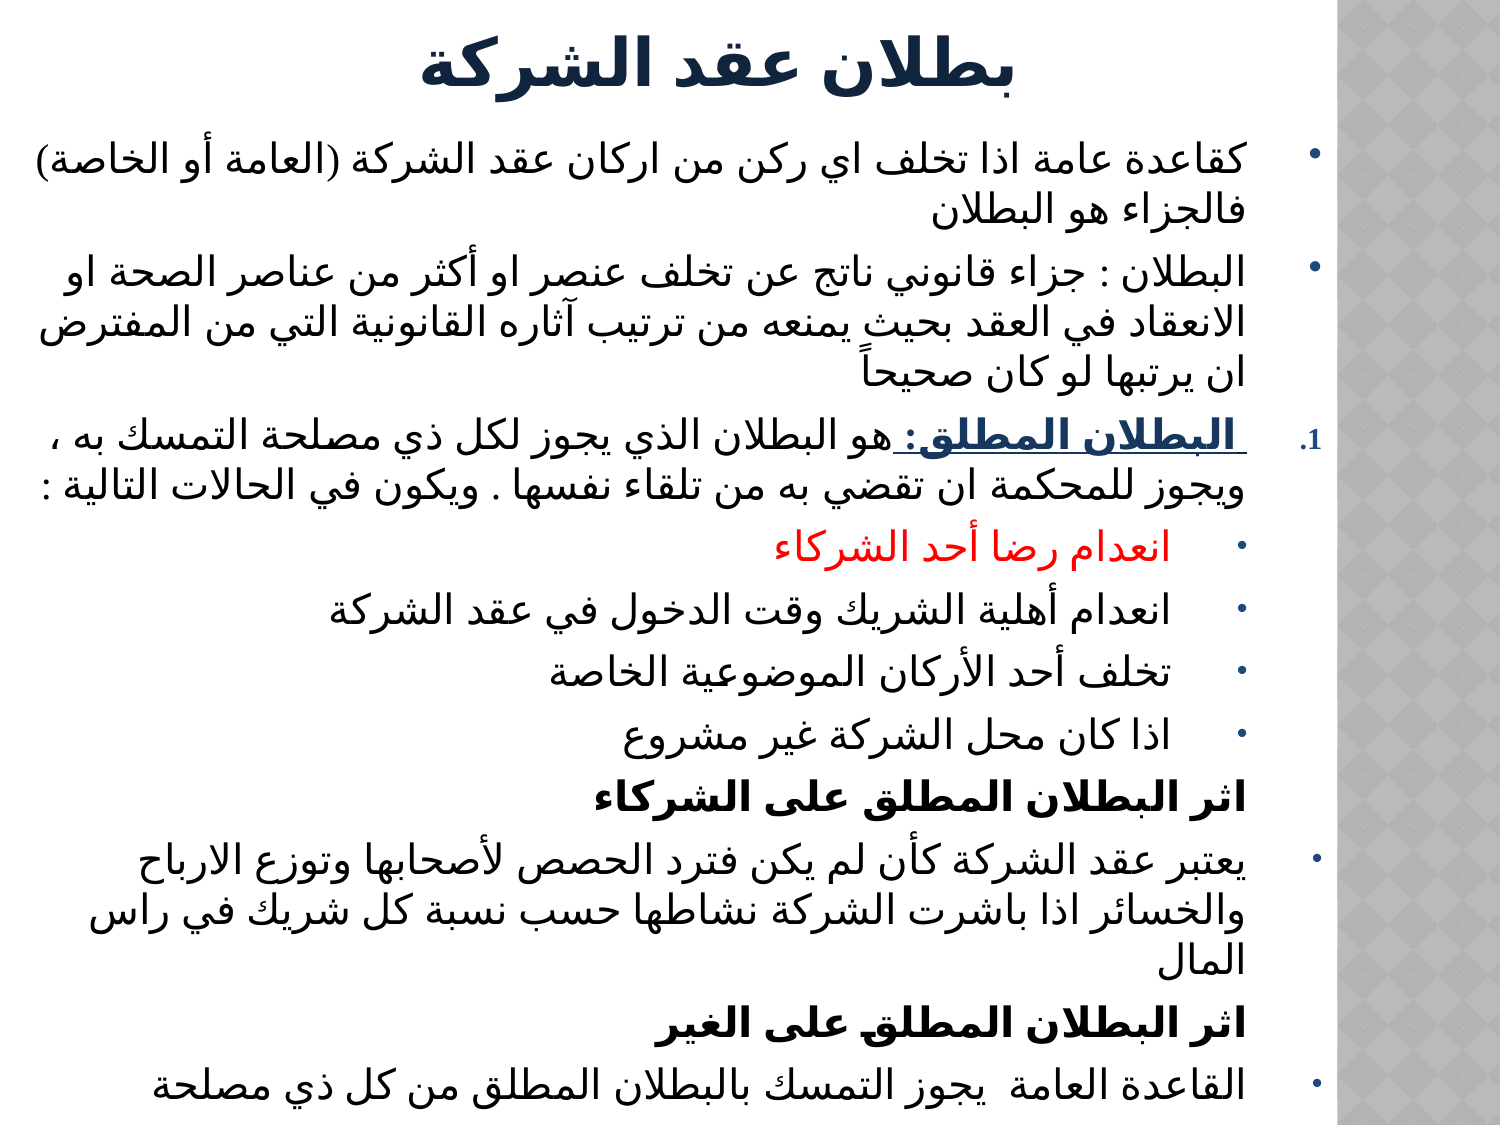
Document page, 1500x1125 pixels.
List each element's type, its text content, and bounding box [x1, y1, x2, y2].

text_box كقاعدة عامة اذا تخلف اي ركن من اركان عقد الشركة (العامة أو الخاصة) فالجزاء هو البطلان البطلان : جزاء قانوني ناتج عن تخلف عنصر او أكثر من عناصر الصحة او الانعقاد في العقد بحيث يمنعه من ترتيب آثاره القانونية التي من المفترض ان يرتبها لو كان صحيحاً البطلان المطلق: هو البطلان الذي يجوز لكل ذي مصلحة التمسك به ، ويجوز للمحكمة ان تقضي به من تلقاء نفسها . ويكون في الحالات التالية : انعدام رضا أحد الشركاء انعدام أهلية الشريك وقت الدخول في عقد الشركة تخلف أحد الأركان الموضوعية الخاصة اذا كان محل الشركة غير مشروع اثر البطلان المطلق على الشركاء يعتبر عقد الشركة كأن لم يكن فترد الحصص لأصحابها وتوزع الارباح والخسائر اذا باشرت الشركة نشاطها حسب نسبة كل شريك في راس المال اثر البطلان المطلق على الغير القاعدة العامة يجوز التمسك بالبطلان المطلق من كل ذي مصلحة كاستثناء للقاعدة لايجوز للشركاء الاحتجاج على الغير حسن النية بالبطلان اذا كان الغير يجهل اسباب بطلان الشركة [0, 124, 1338, 1038]
text_box بطلان عقد الشركة [374, 0, 1063, 100]
